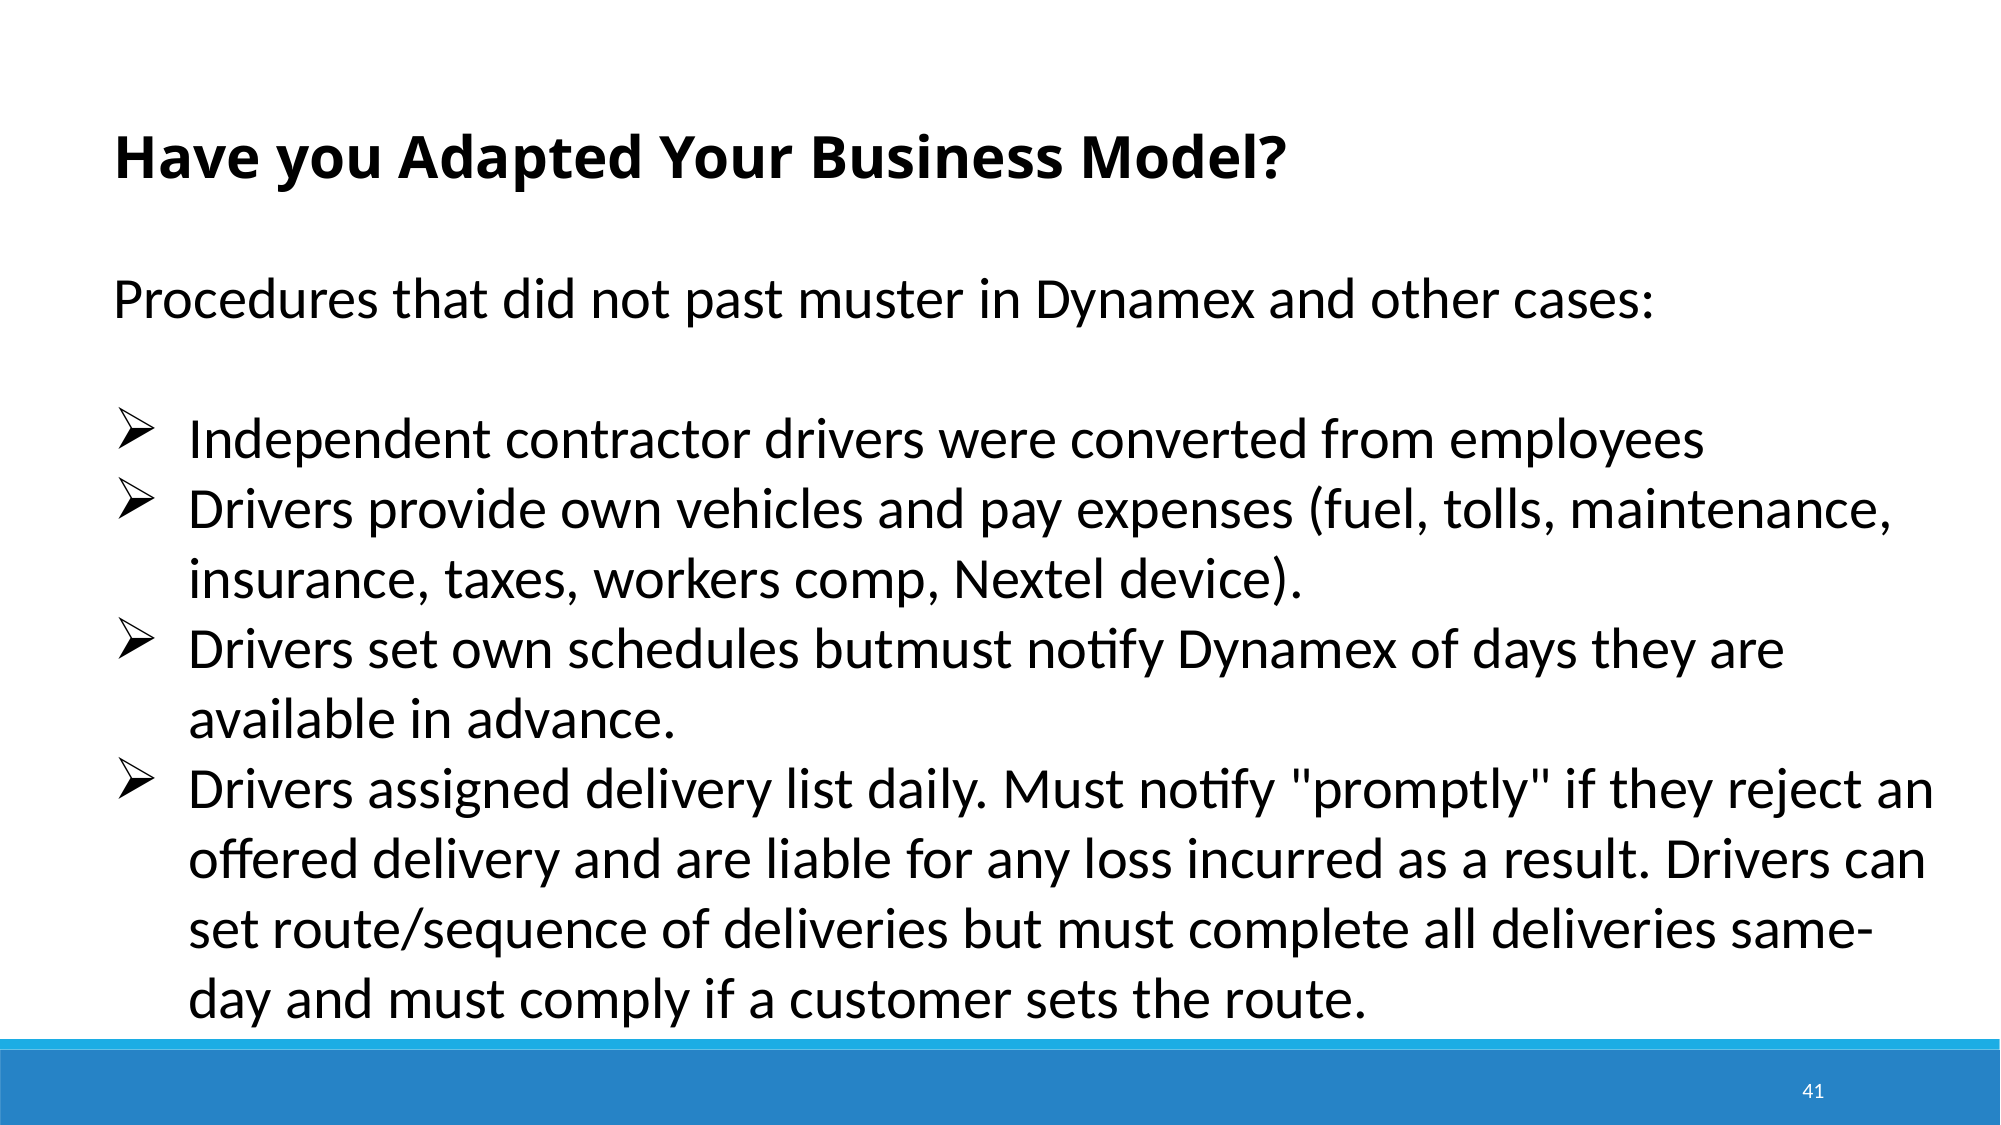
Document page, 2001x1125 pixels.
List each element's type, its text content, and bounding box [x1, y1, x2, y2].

text_box Have you Adapted Your Business Model? Procedures that did not past muster in Dynamex and other cases: Independent contractor drivers were converted from employees Drivers provide own vehicles and pay expenses (fuel, tolls, maintenance, insurance, taxes, workers comp, Nextel device). Drivers set own schedules butmust notify Dynamex of days they are available in advance. Drivers assigned delivery list daily. Must notify "promptly" if they reject an offered delivery and are liable for any loss incurred as a result. Drivers can set route/sequence of deliveries but must complete all deliveries same-day and must comply if a customer sets the route. [98, 113, 1954, 1038]
slide_number 41 [1624, 1059, 1840, 1120]
